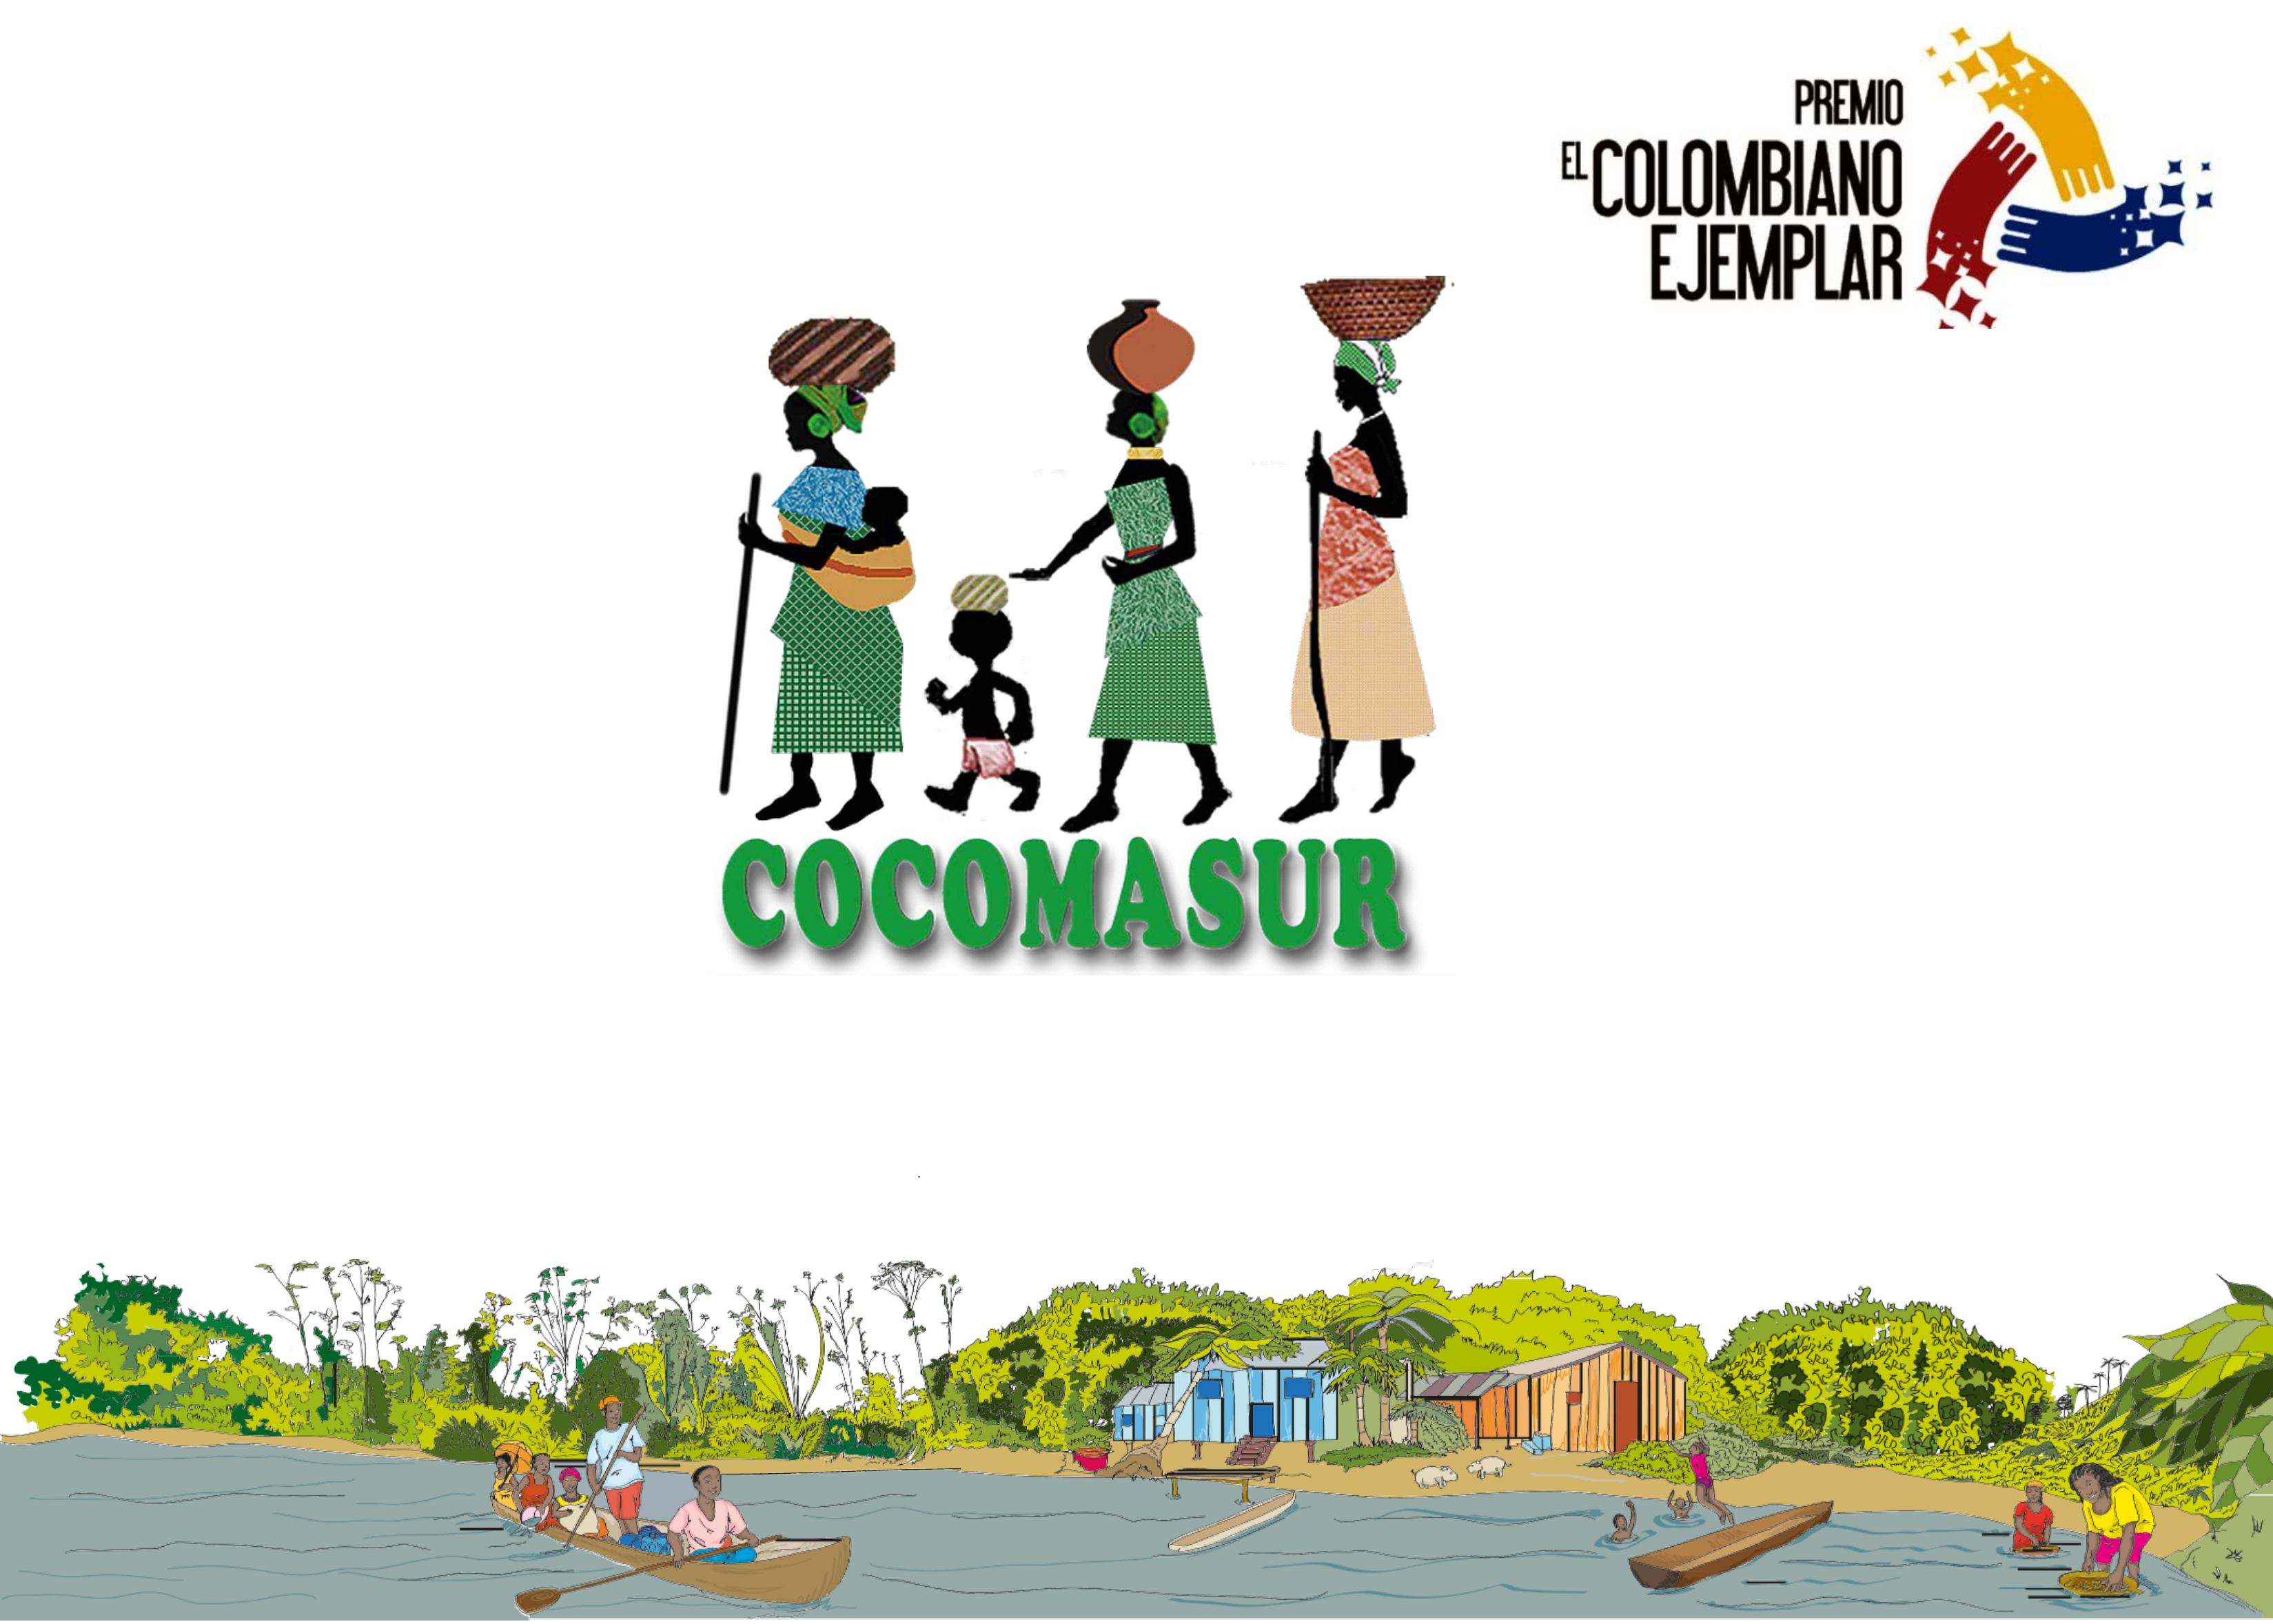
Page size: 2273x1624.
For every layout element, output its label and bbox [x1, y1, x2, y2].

text_box [697, 269, 1456, 976]
text_box [0, 1259, 2273, 1618]
picture [1541, 28, 2231, 329]
